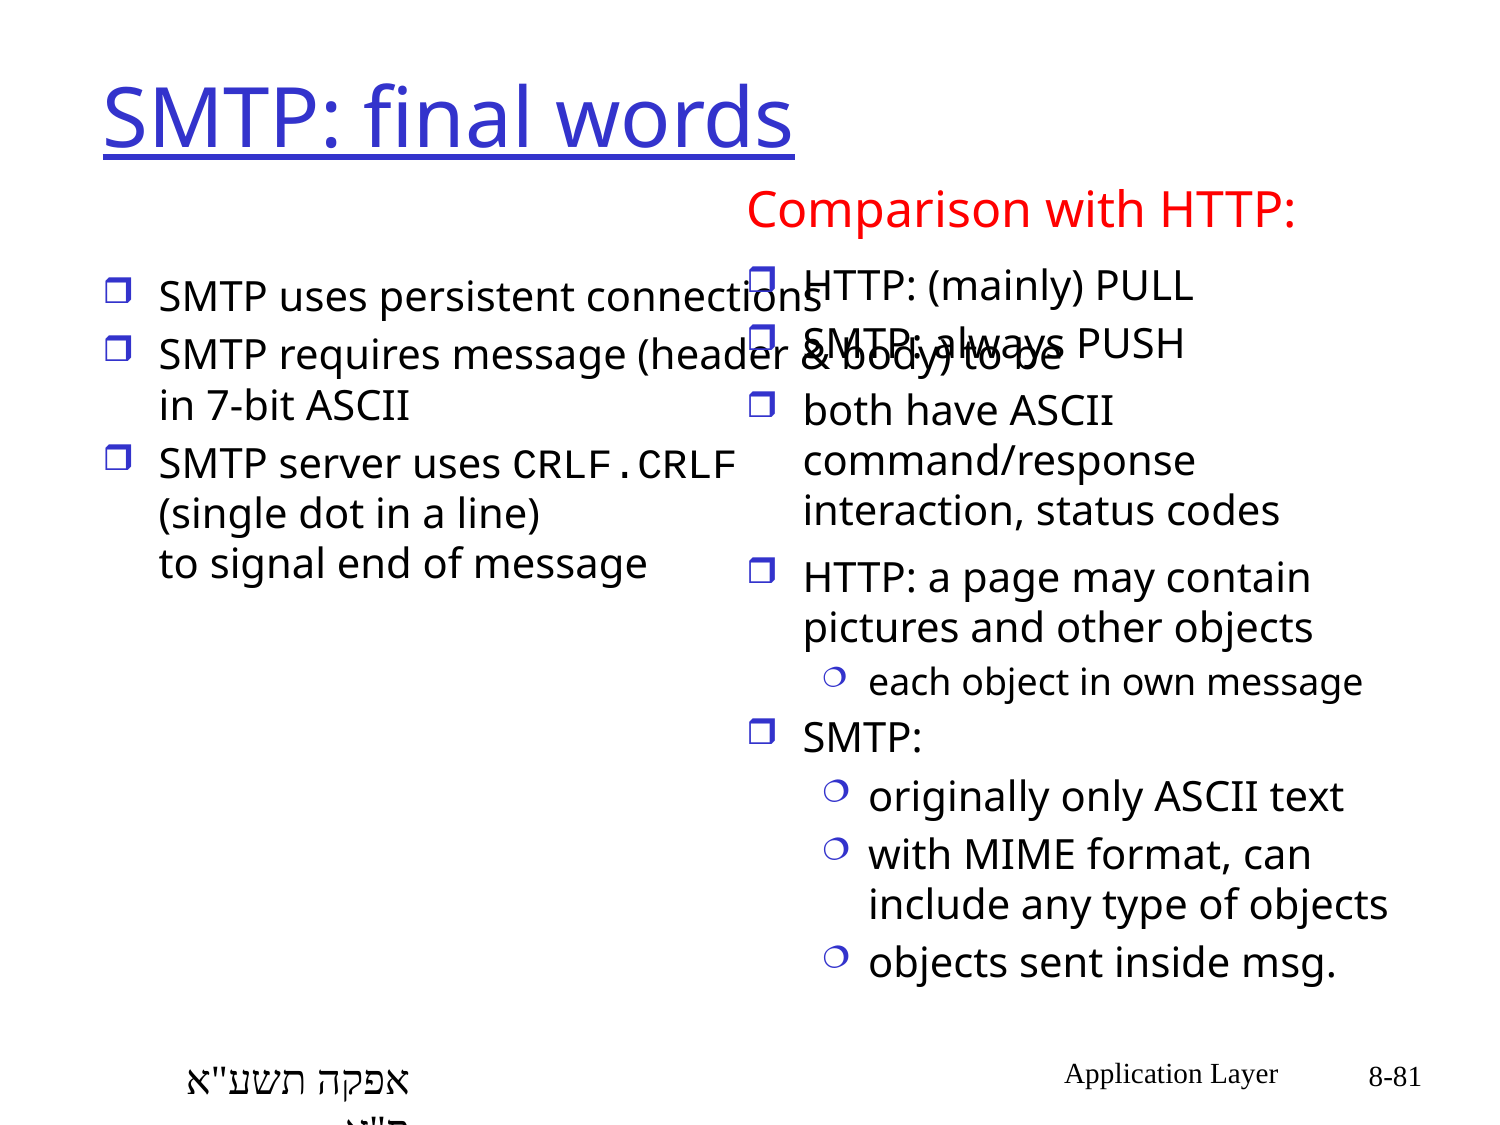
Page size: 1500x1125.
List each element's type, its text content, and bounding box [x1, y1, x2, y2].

list Comparison with HTTP: HTTP: (mainly) PULL SMTP: always PUSH both have ASCII command/response interaction, status codes HTTP: a page may contain pictures and other objects each object in own message SMTP: originally only ASCII text with MIME format, can include any type of objects objects sent inside msg. [731, 170, 1424, 1047]
list SMTP uses persistent connections SMTP requires message (header & body) to be in 7-bit ASCII SMTP server uses CRLF.CRLF (single dot in a line) to signal end of message [87, 262, 731, 1026]
title SMTP: final words [87, 37, 1363, 192]
slide_number 8-81 [1319, 1049, 1438, 1125]
slide_number אפקה תשע"א ס"א [112, 1044, 426, 1114]
footer Application Layer [818, 1047, 1294, 1123]
